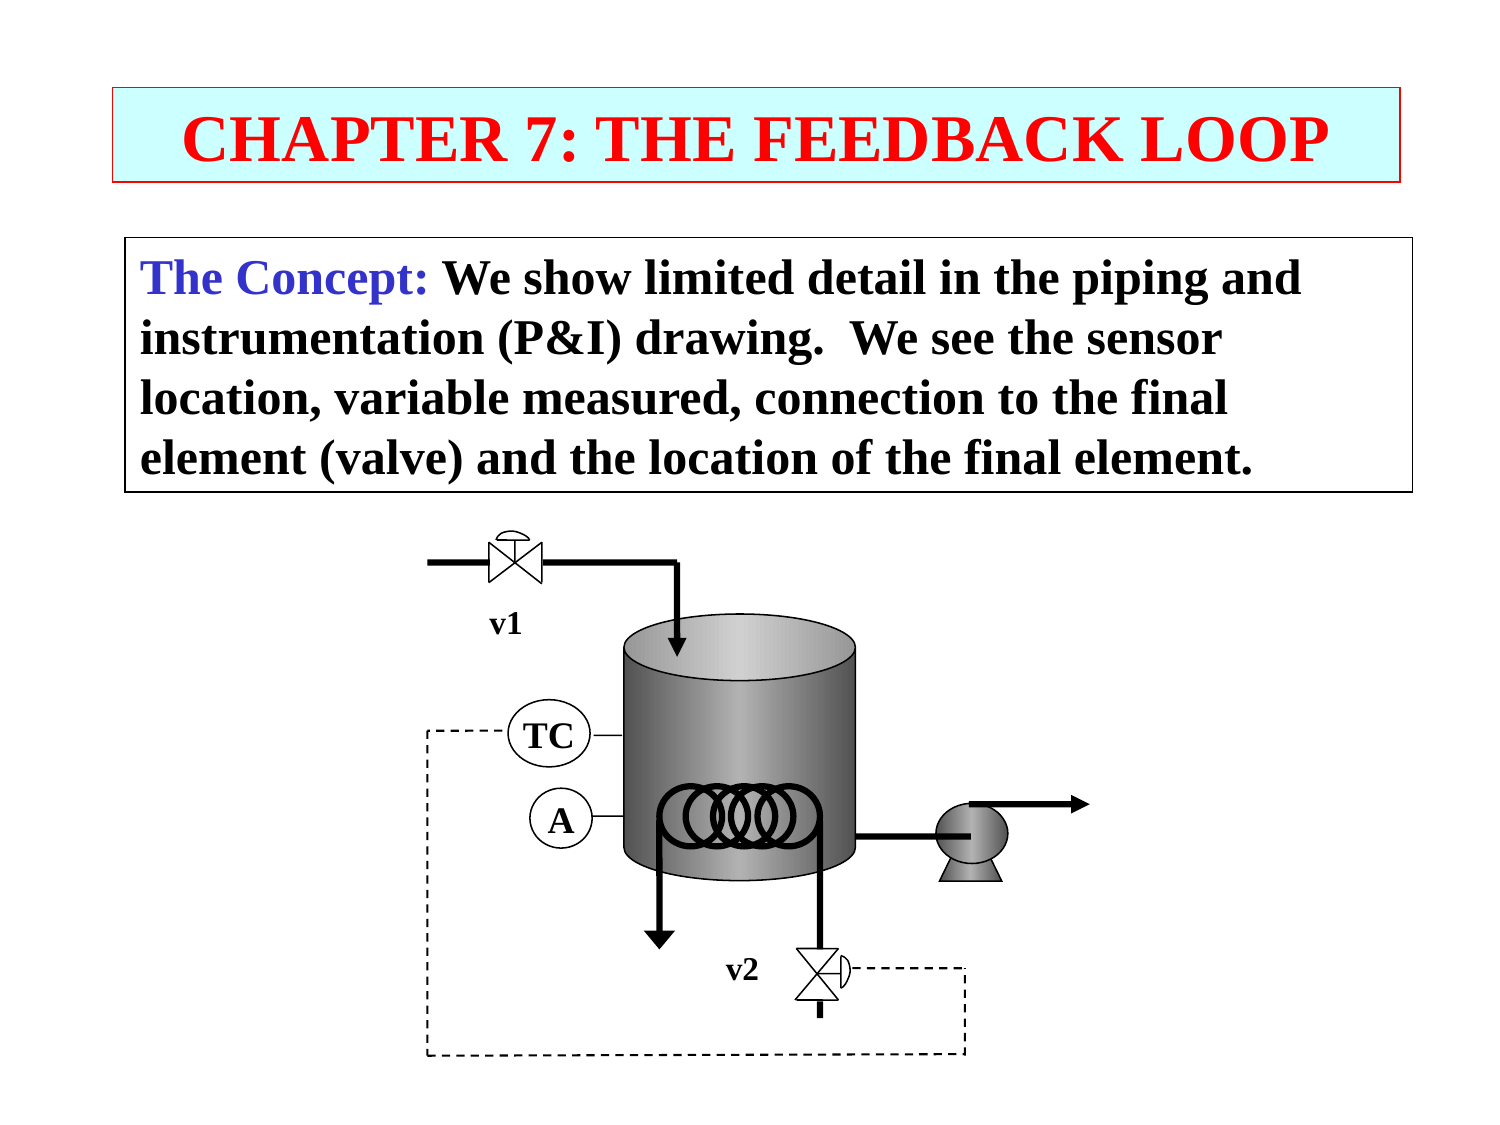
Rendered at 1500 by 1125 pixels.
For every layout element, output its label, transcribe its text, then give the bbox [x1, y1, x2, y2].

text_box [935, 803, 1008, 864]
text_box The Concept: We show limited detail in the piping and instrumentation (P&I) drawing. We see the sensor location, variable measured, connection to the final element (valve) and the location of the final element. [124, 237, 1413, 493]
text_box [649, 820, 670, 950]
text_box [704, 833, 730, 847]
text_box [488, 530, 543, 585]
text_box [660, 824, 820, 881]
text_box TC [508, 699, 591, 767]
text_box [623, 613, 856, 872]
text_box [794, 948, 851, 1001]
text_box [623, 613, 856, 680]
text_box [712, 786, 753, 847]
text_box v1 [474, 593, 586, 649]
text_box [757, 786, 820, 847]
text_box [659, 786, 717, 847]
text_box A [529, 788, 593, 849]
text_box [704, 786, 730, 799]
text_box [730, 786, 775, 847]
text_box [939, 858, 1002, 882]
text_box [670, 563, 684, 657]
text_box CHAPTER 7: THE FEEDBACK LOOP [112, 87, 1400, 183]
text_box [968, 798, 1090, 811]
text_box v2 [711, 939, 822, 995]
